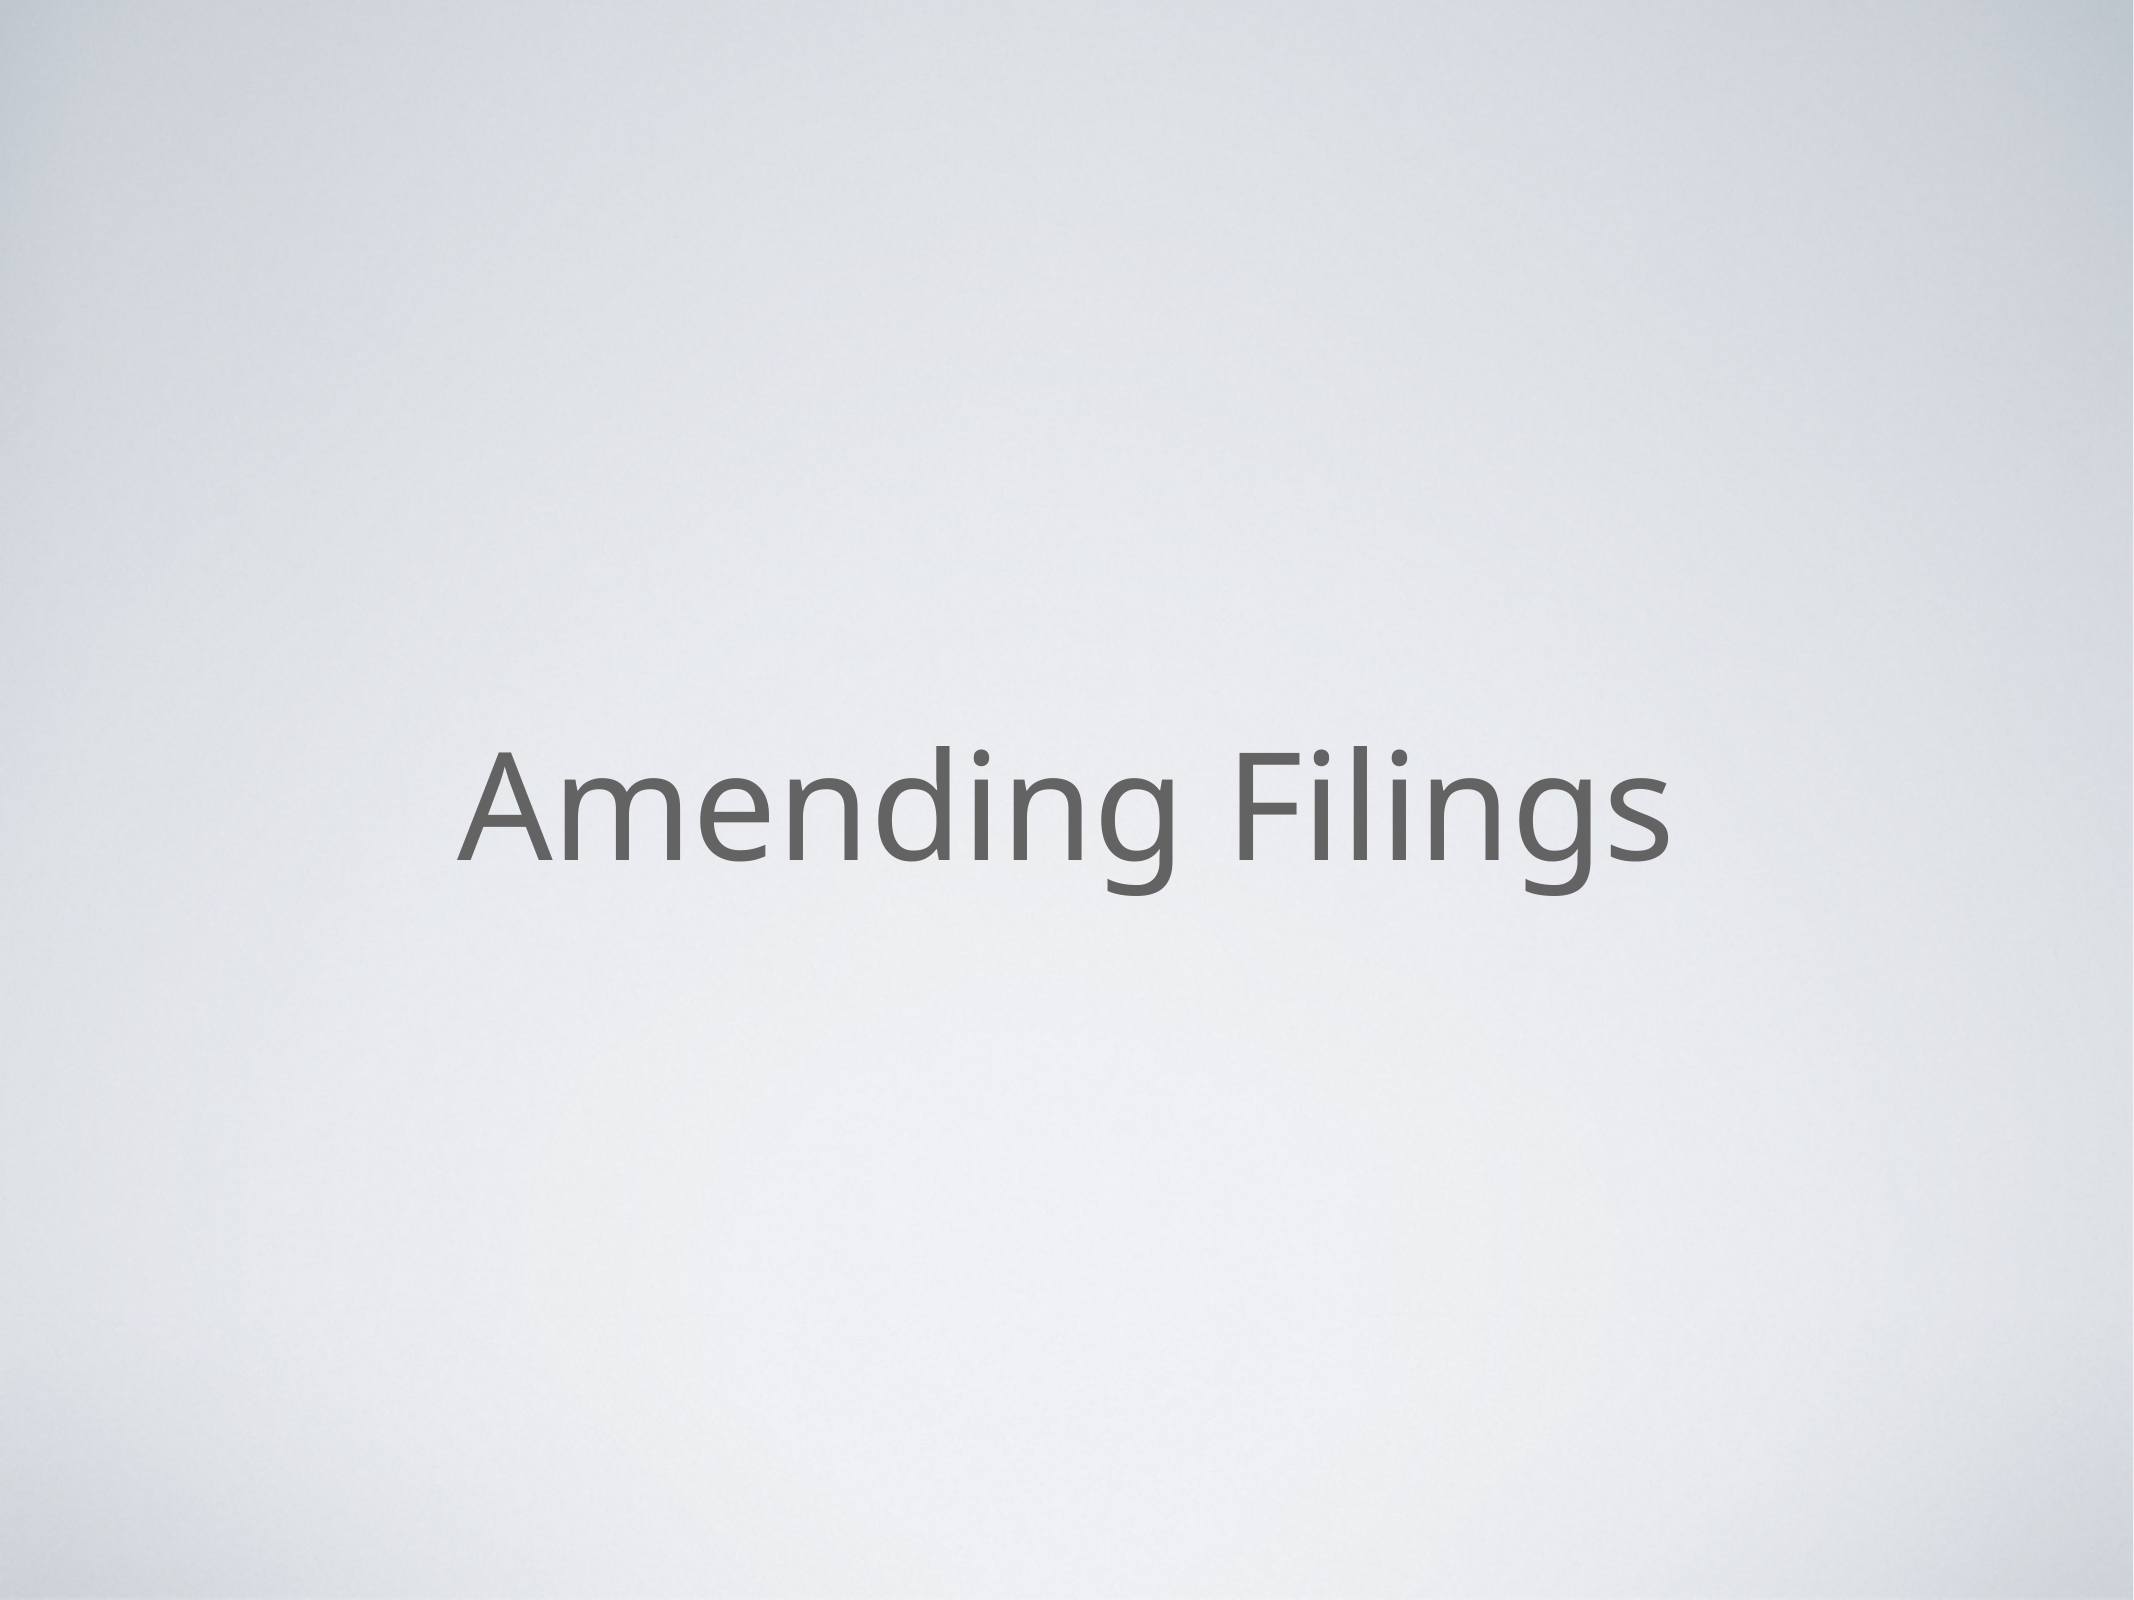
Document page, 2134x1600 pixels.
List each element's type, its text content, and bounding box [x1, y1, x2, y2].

picture [0, 0, 2134, 1600]
title Amending Filings [57, 528, 2076, 1072]
